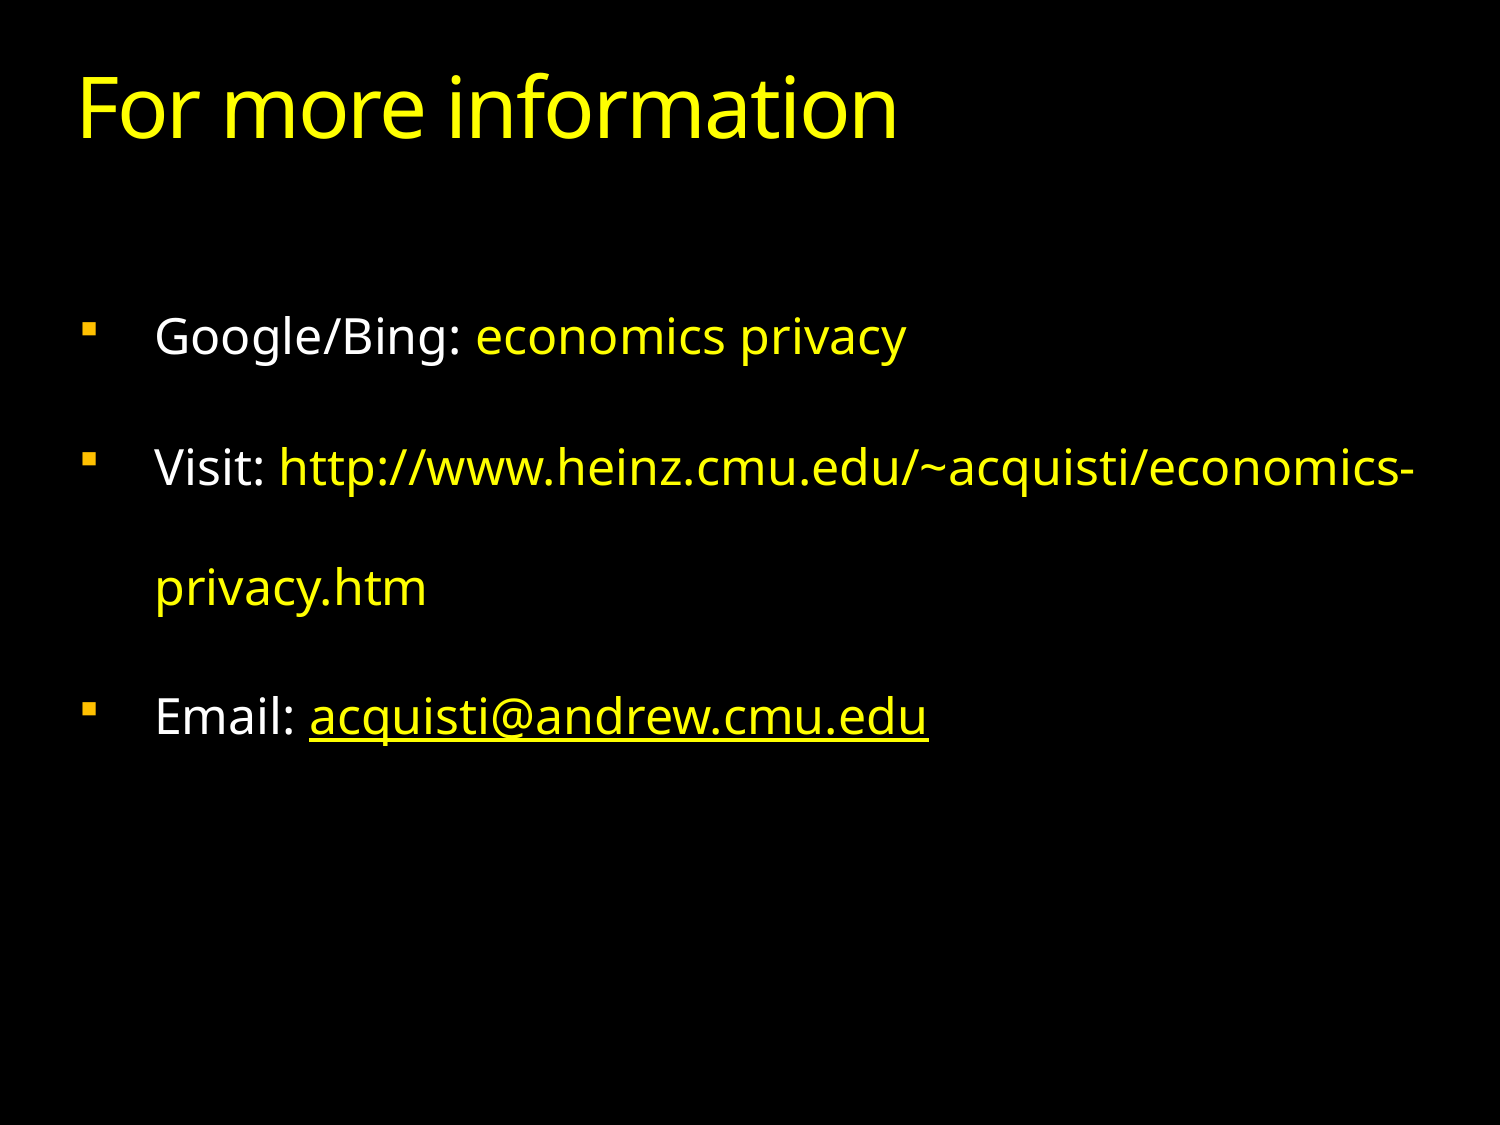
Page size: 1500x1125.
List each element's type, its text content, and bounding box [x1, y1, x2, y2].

text_box For more information [74, 57, 1425, 263]
text_box Google/Bing: economics privacy Visit: http://www.heinz.cmu.edu/~acquisti/economics-privacy.htm Email: acquisti@andrew.cmu.edu [63, 237, 1436, 761]
